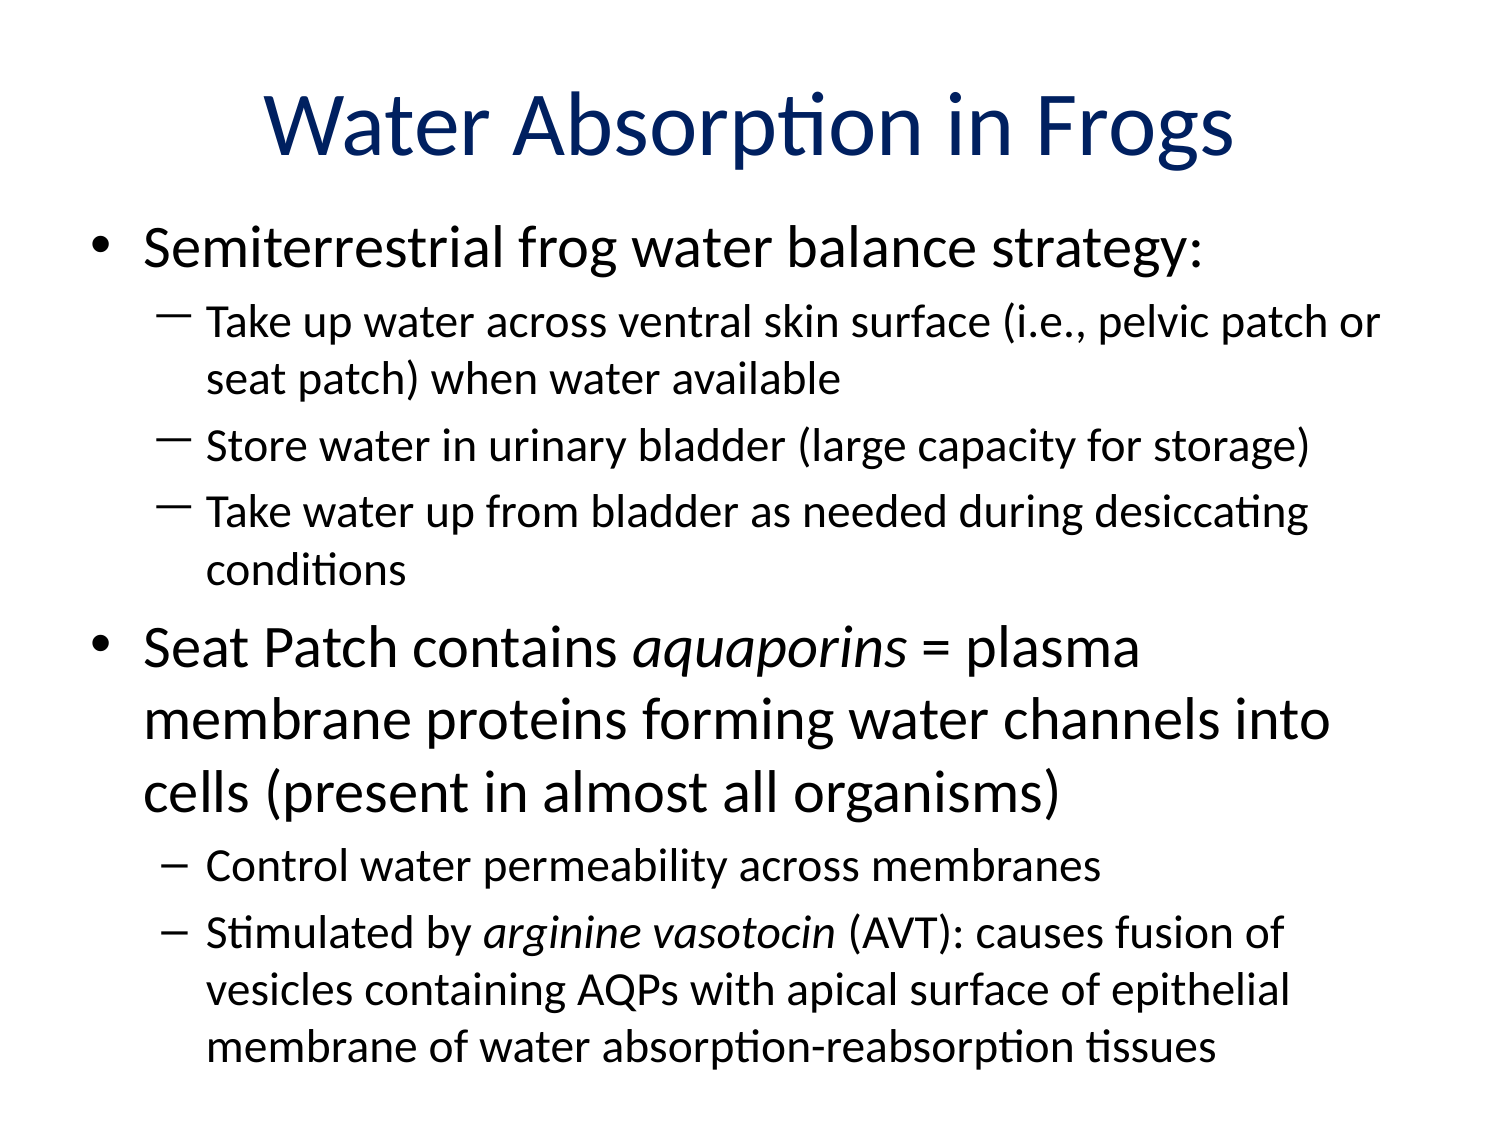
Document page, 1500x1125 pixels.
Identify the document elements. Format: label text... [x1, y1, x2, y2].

list Semiterrestrial frog water balance strategy: Take up water across ventral skin surface (i.e., pelvic patch or seat patch) when water available Store water in urinary bladder (large capacity for storage) Take water up from bladder as needed during desiccating conditions Seat Patch contains aquaporins = plasma membrane proteins forming water channels into cells (present in almost all organisms) Control water permeability across membranes Stimulated by arginine vasotocin (AVT): causes fusion of vesicles containing AQPs with apical surface of epithelial membrane of water absorption-reabsorption tissues [75, 200, 1425, 1088]
title Water Absorption in Frogs [75, 24, 1425, 200]
